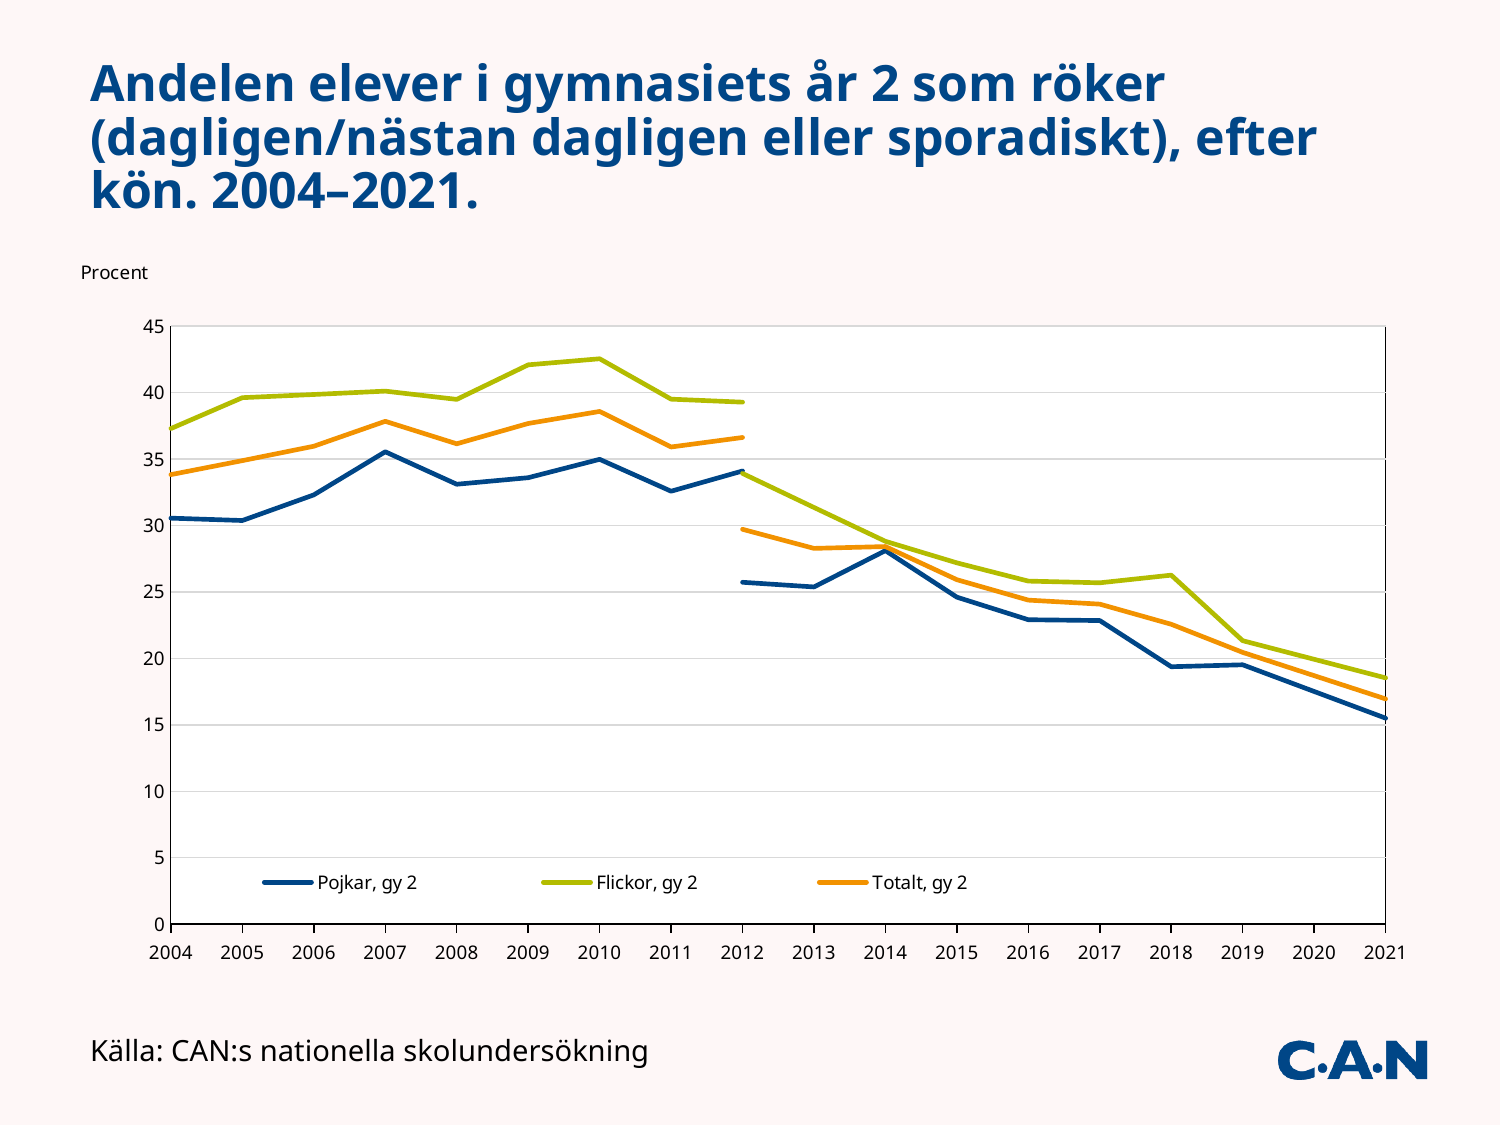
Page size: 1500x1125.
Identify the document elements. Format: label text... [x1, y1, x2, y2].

title Andelen elever i gymnasiets år 2 som röker (dagligen/nästan dagligen eller sporadiskt), efter kön. 2004–2021. [75, 45, 1425, 233]
chart [74, 252, 1428, 996]
picture [1277, 1040, 1428, 1080]
list Källa: CAN:s nationella skolundersökning [75, 1024, 750, 1080]
